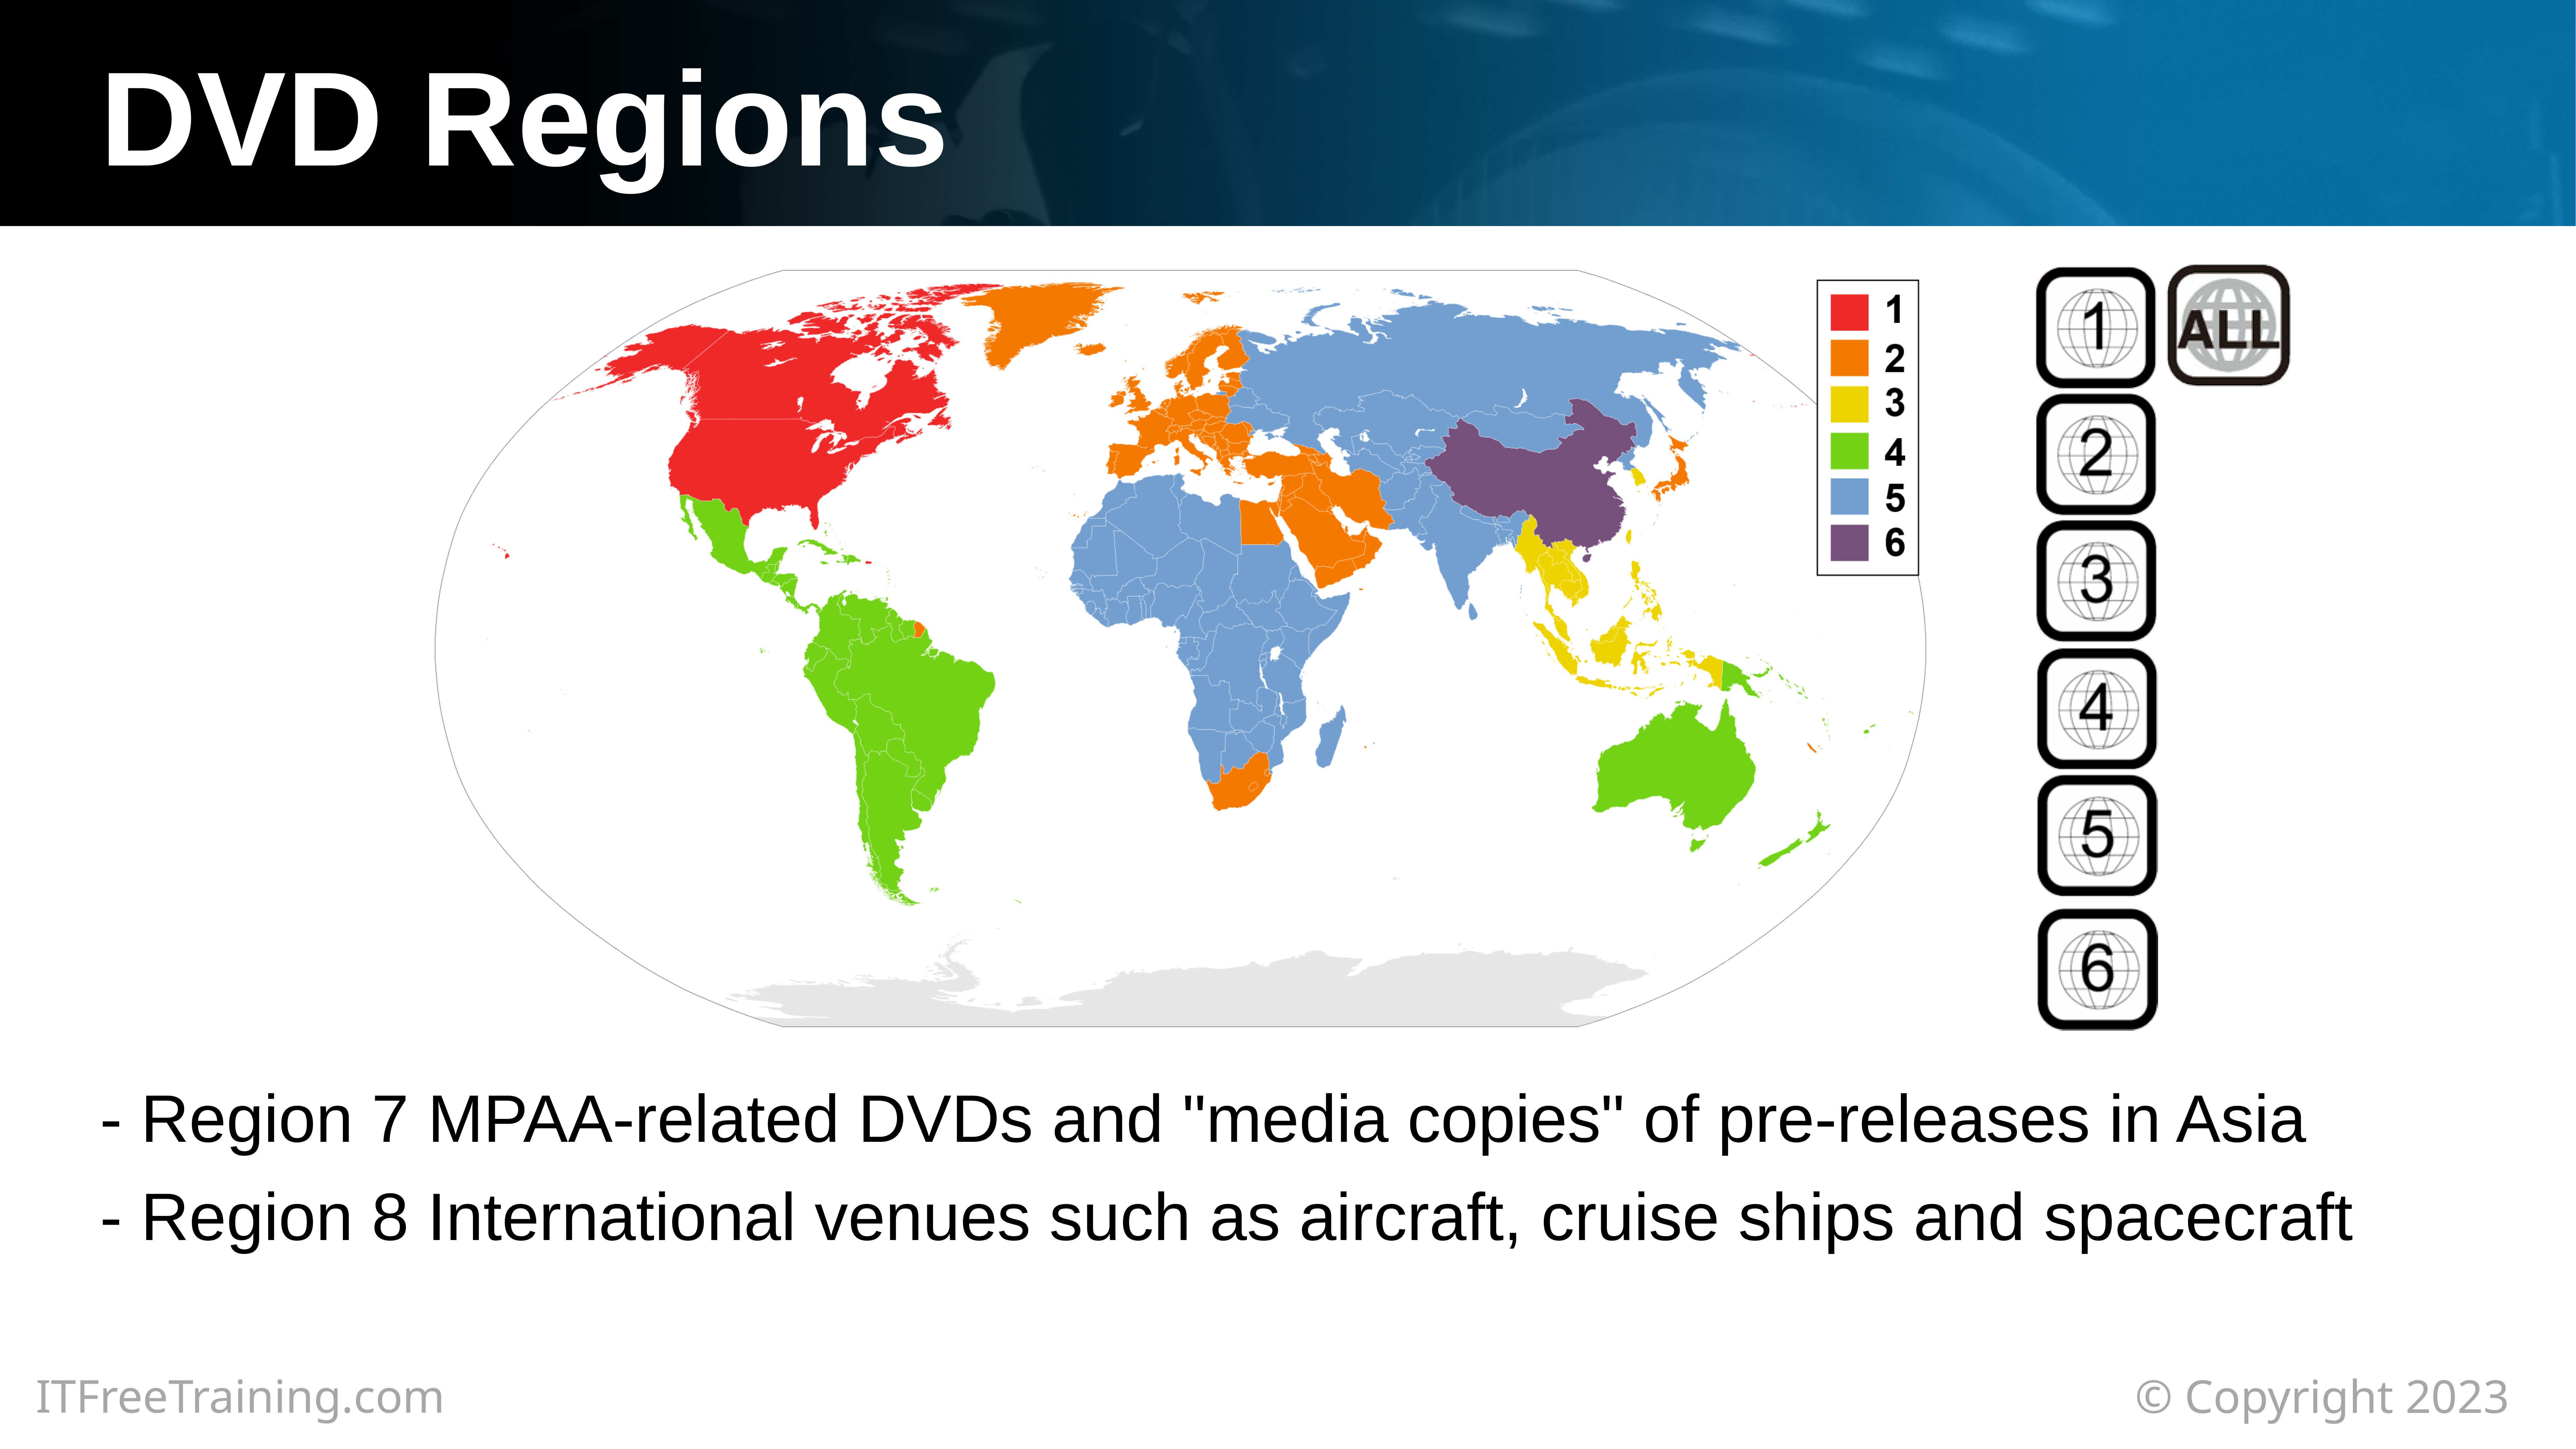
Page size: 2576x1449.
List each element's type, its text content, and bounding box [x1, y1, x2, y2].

picture [2163, 263, 2297, 388]
text_box ITFreeTraining.com [31, 1365, 504, 1425]
text_box © Copyright 2023 [2118, 1365, 2576, 1425]
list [0, 0, 2576, 226]
picture [431, 267, 1930, 1031]
picture [2035, 267, 2158, 1031]
text_box - Region 8 International venues such as aircraft, cruise ships and spacecraft [95, 1170, 2375, 1256]
text_box - Region 7 MPAA-related DVDs and "media copies" of pre-releases in Asia [95, 1073, 2335, 1158]
